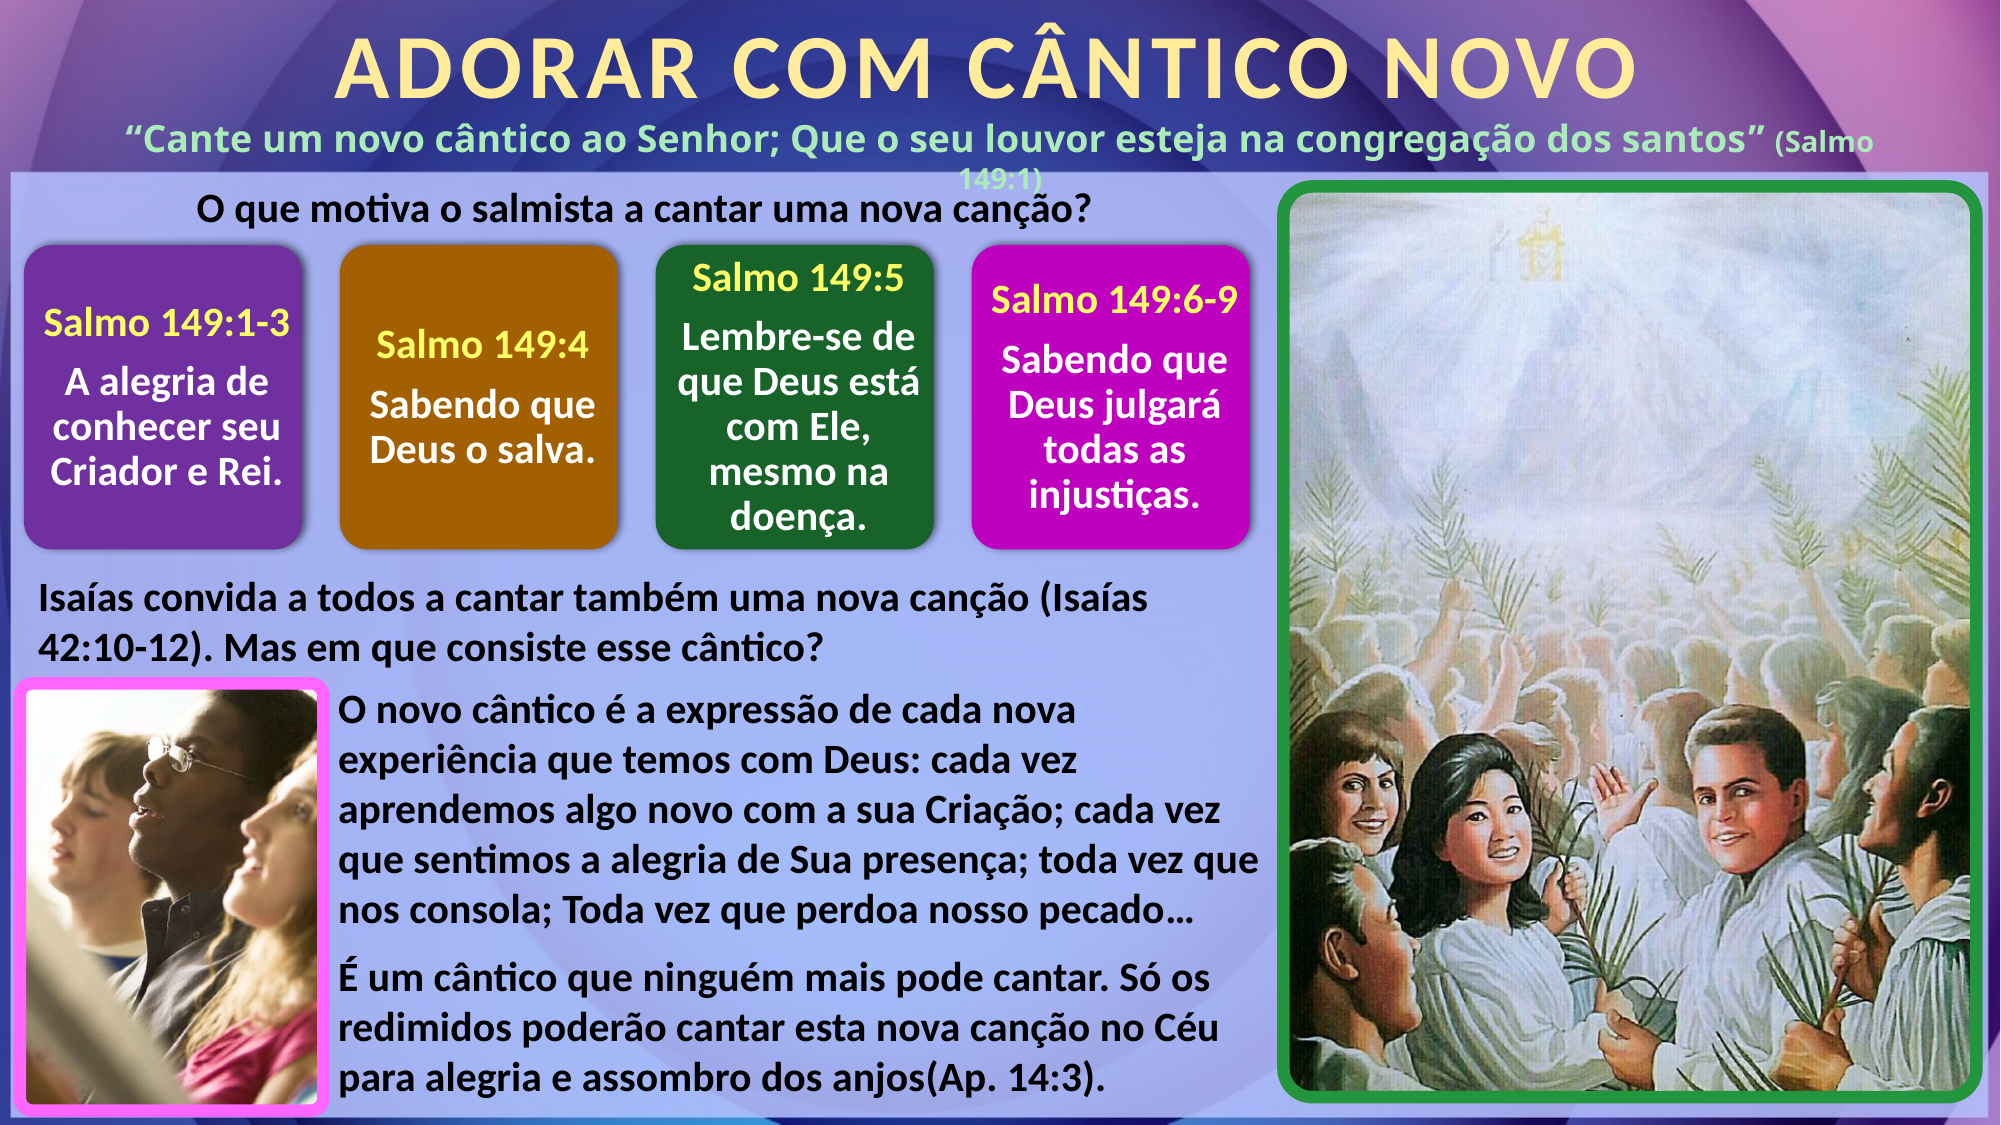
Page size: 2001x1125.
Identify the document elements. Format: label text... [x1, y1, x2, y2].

text_box O novo cântico é a expressão de cada nova experiência que temos com Deus: cada vez aprendemos algo novo com a sua Criação; cada vez que sentimos a alegria de Sua presença; toda vez que nos consola; Toda vez que perdoa nosso pecado… [331, 678, 1277, 940]
text_box É um cântico que ninguém mais pode cantar. Só os redimidos poderão cantar esta nova canção no Céu para alegria e assombro dos anjos(Ap. 14:3). [334, 942, 1284, 1107]
picture [0, 0, 2001, 1125]
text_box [23, 244, 1251, 550]
text_box O que motiva o salmista a cantar uma nova canção? [23, 173, 1267, 238]
text_box ADORAR COM CÂNTICO NOVO [0, 0, 2000, 125]
text_box Isaías convida a todos a cantar também uma nova canção (Isaías 42:10-12). Mas em que consiste esse cântico? [23, 562, 1280, 678]
text_box “Cante um novo cântico ao Senhor; Que o seu louvor esteja na congregação dos santos” (Salmo 149:1) [70, 108, 1929, 203]
